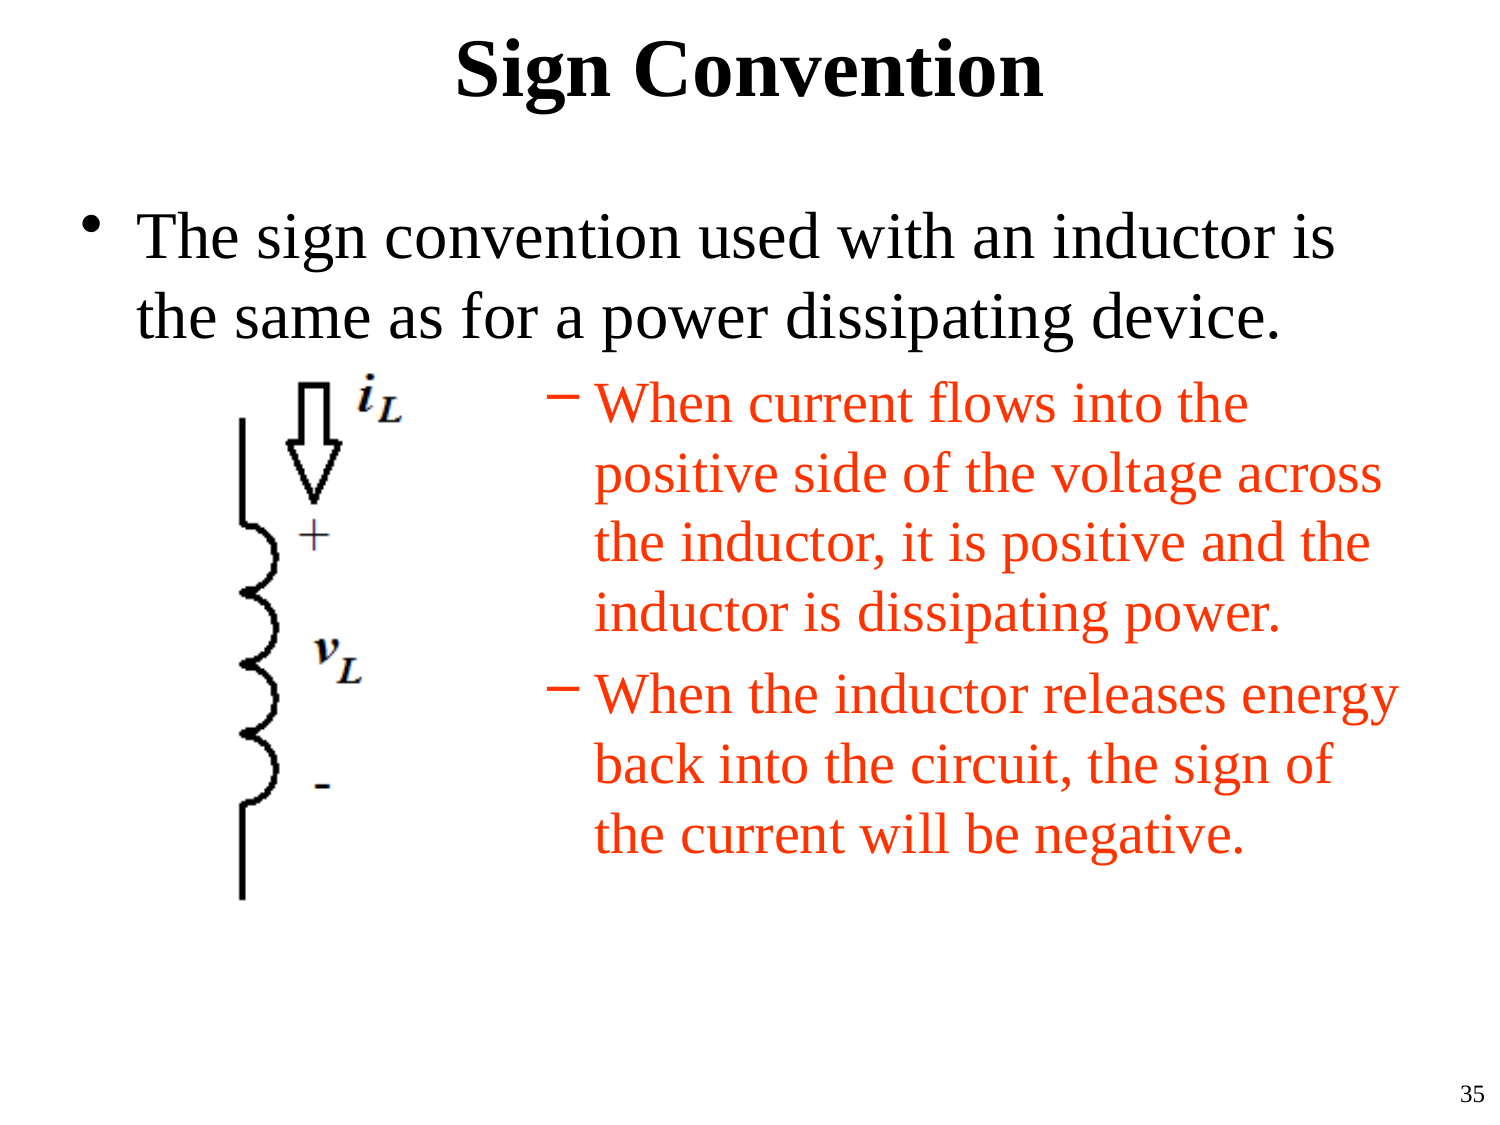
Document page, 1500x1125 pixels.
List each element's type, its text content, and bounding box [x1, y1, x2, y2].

picture [206, 349, 422, 929]
list The sign convention used with an inductor is the same as for a power dissipating device. When current flows into the positive side of the voltage across the inductor, it is positive and the inductor is dissipating power. When the inductor releases energy back into the circuit, the sign of the current will be negative. [64, 184, 1436, 1071]
title Sign Convention [0, 0, 1500, 126]
slide_number 35 [1186, 1069, 1500, 1125]
